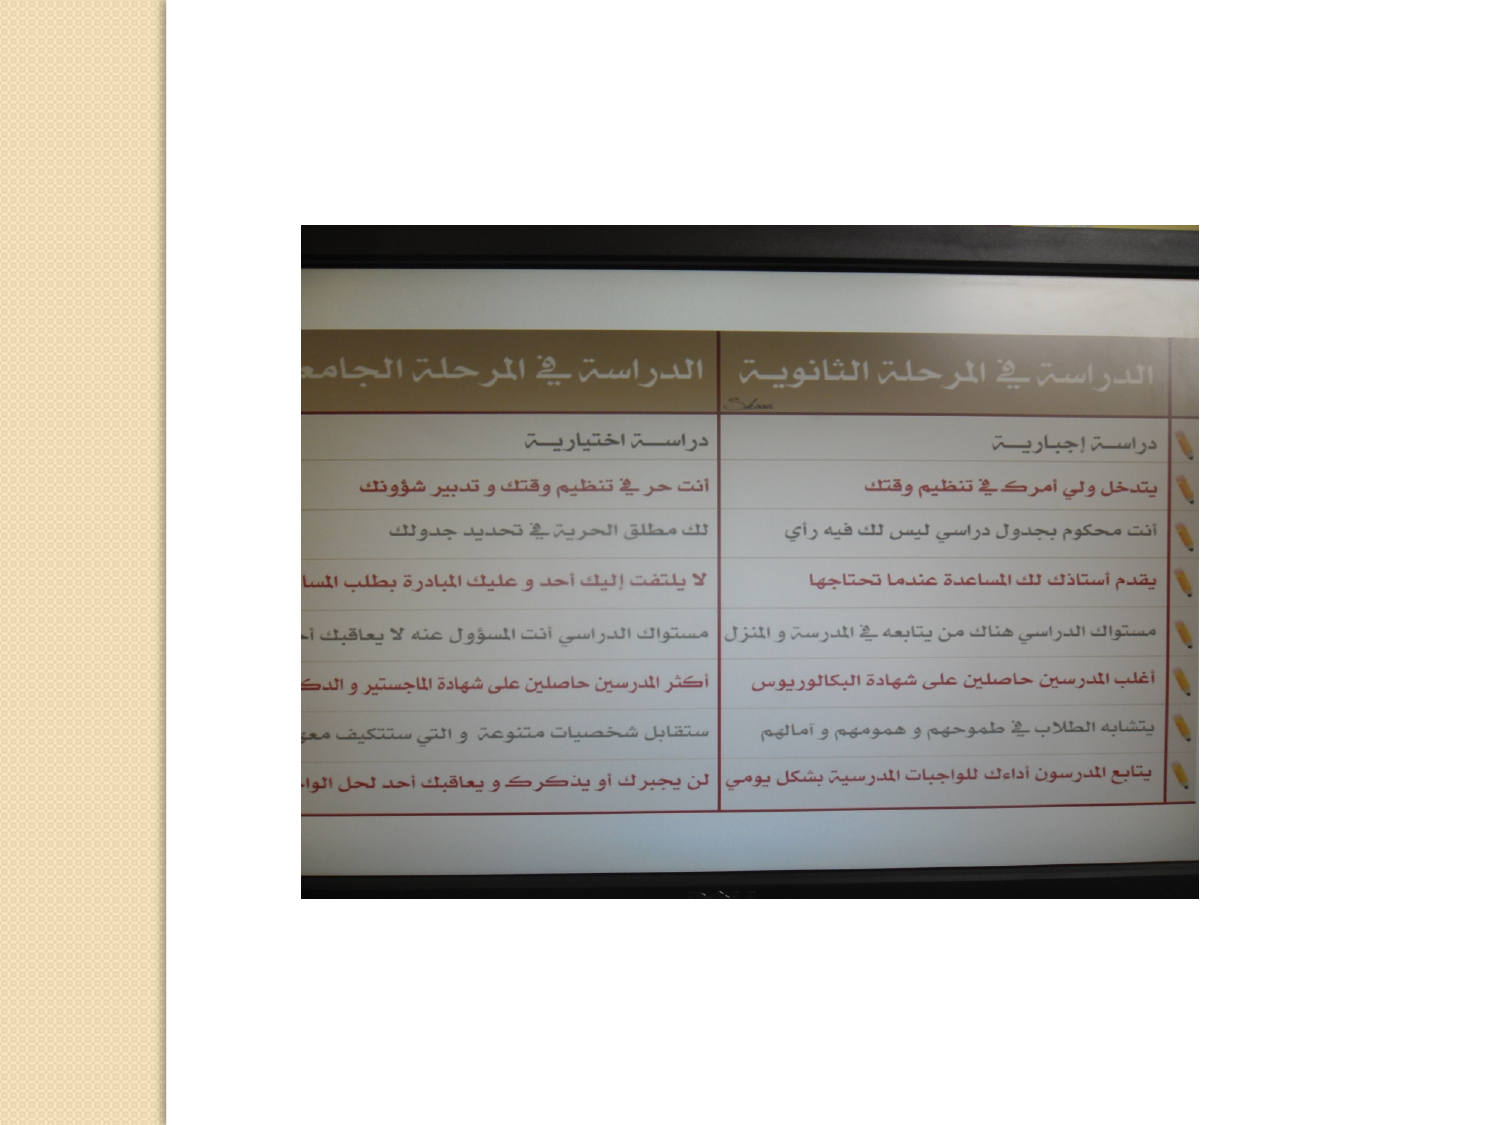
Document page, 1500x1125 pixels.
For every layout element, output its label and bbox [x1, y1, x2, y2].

picture [300, 225, 1199, 900]
